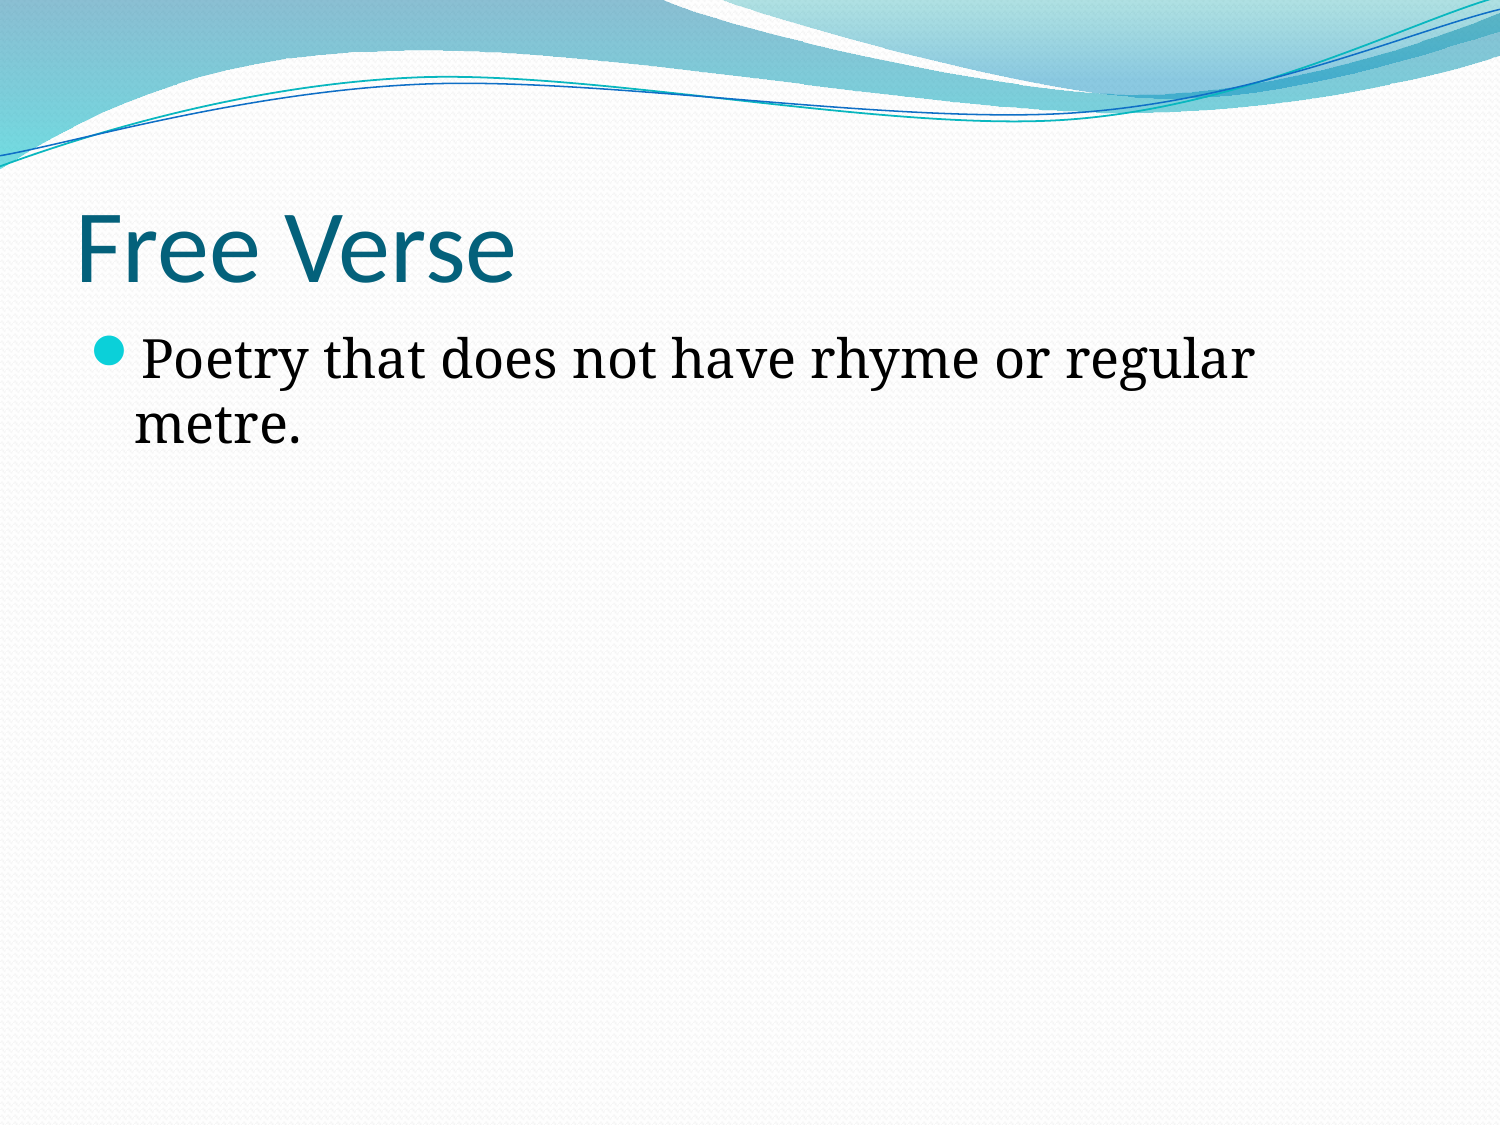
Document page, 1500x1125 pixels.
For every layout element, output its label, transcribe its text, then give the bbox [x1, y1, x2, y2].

list Poetry that does not have rhyme or regular metre. [75, 317, 1425, 1038]
title Free Verse [75, 115, 1425, 303]
